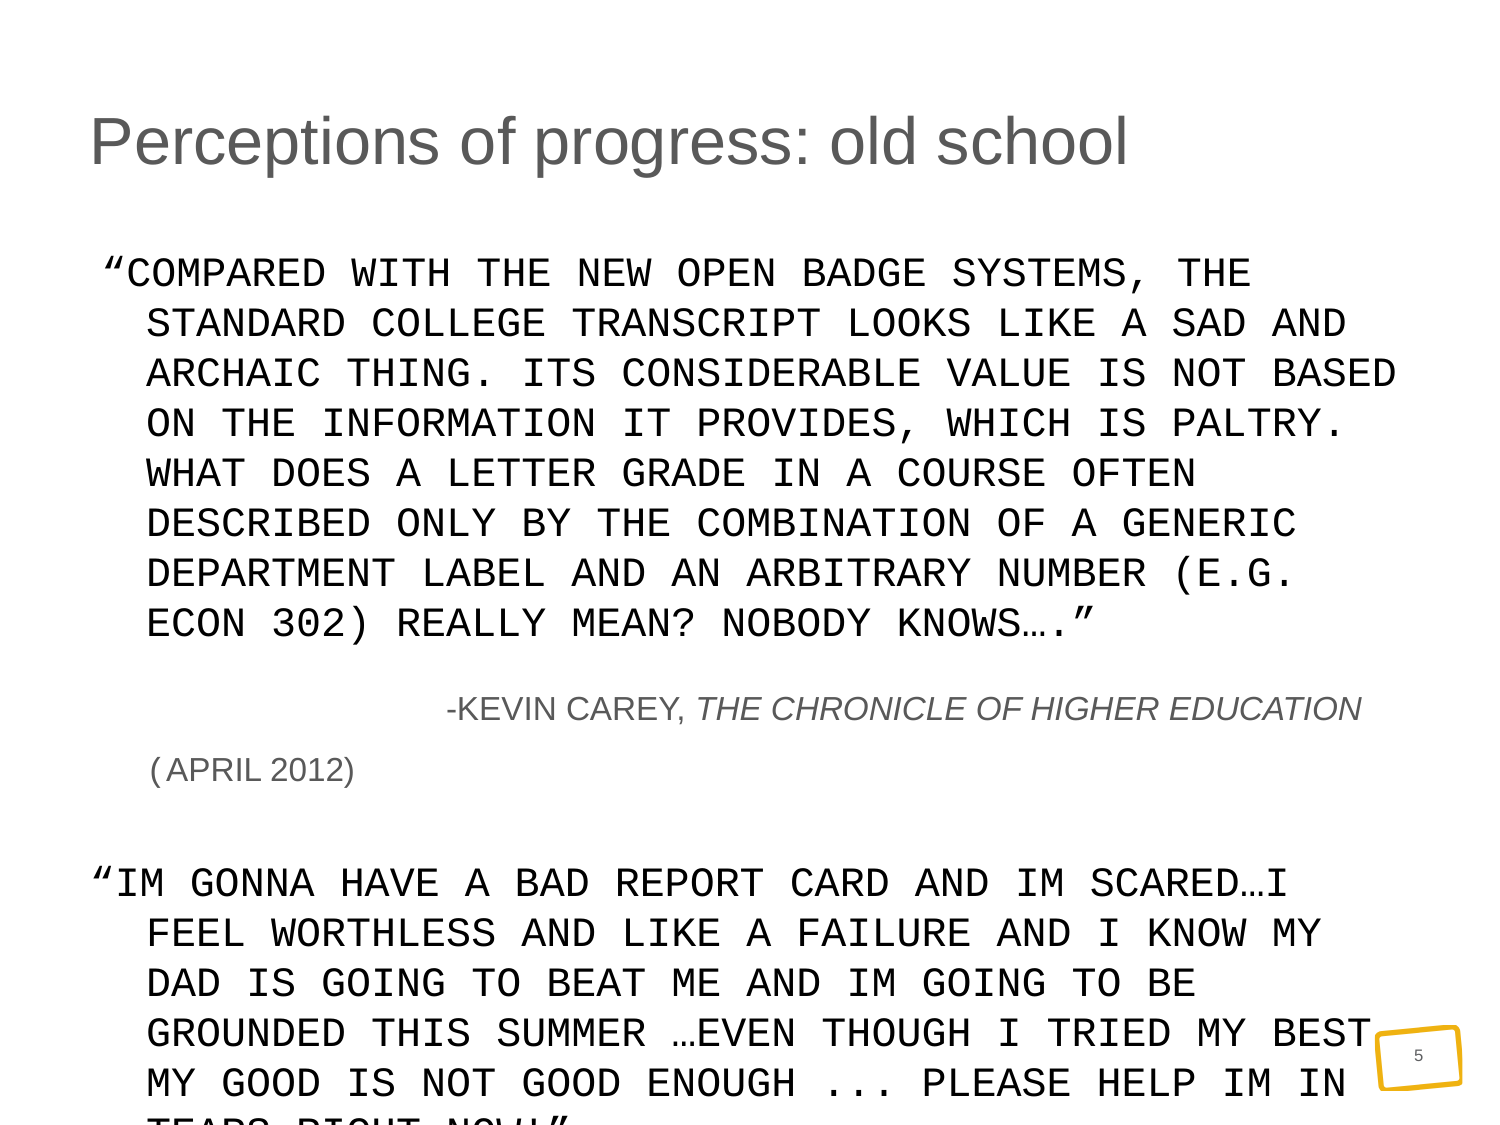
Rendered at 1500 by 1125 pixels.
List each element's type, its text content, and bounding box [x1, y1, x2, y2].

title Perceptions of progress: old school [75, 37, 1425, 237]
list “Compared with the new open badge systems, the standard college transcript looks like a sad and archaic thing. Its considerable value is not based on the information it provides, which is paltry. What does a letter grade in a course often described only by the combination of a generic department label and an arbitrary number (e.g. Econ 302) really mean? Nobody knows….” -Kevin Carey, The Chronicle of Higher Education (April 2012) “Im gonna have a bad report card and im scared…I feel worthless and like a failure and I know my dad is going to beat me and im going to be grounded this summer …even though I tried my best my good is not good enough ... Please help im in tears right now!” -anonymous [75, 237, 1425, 1030]
